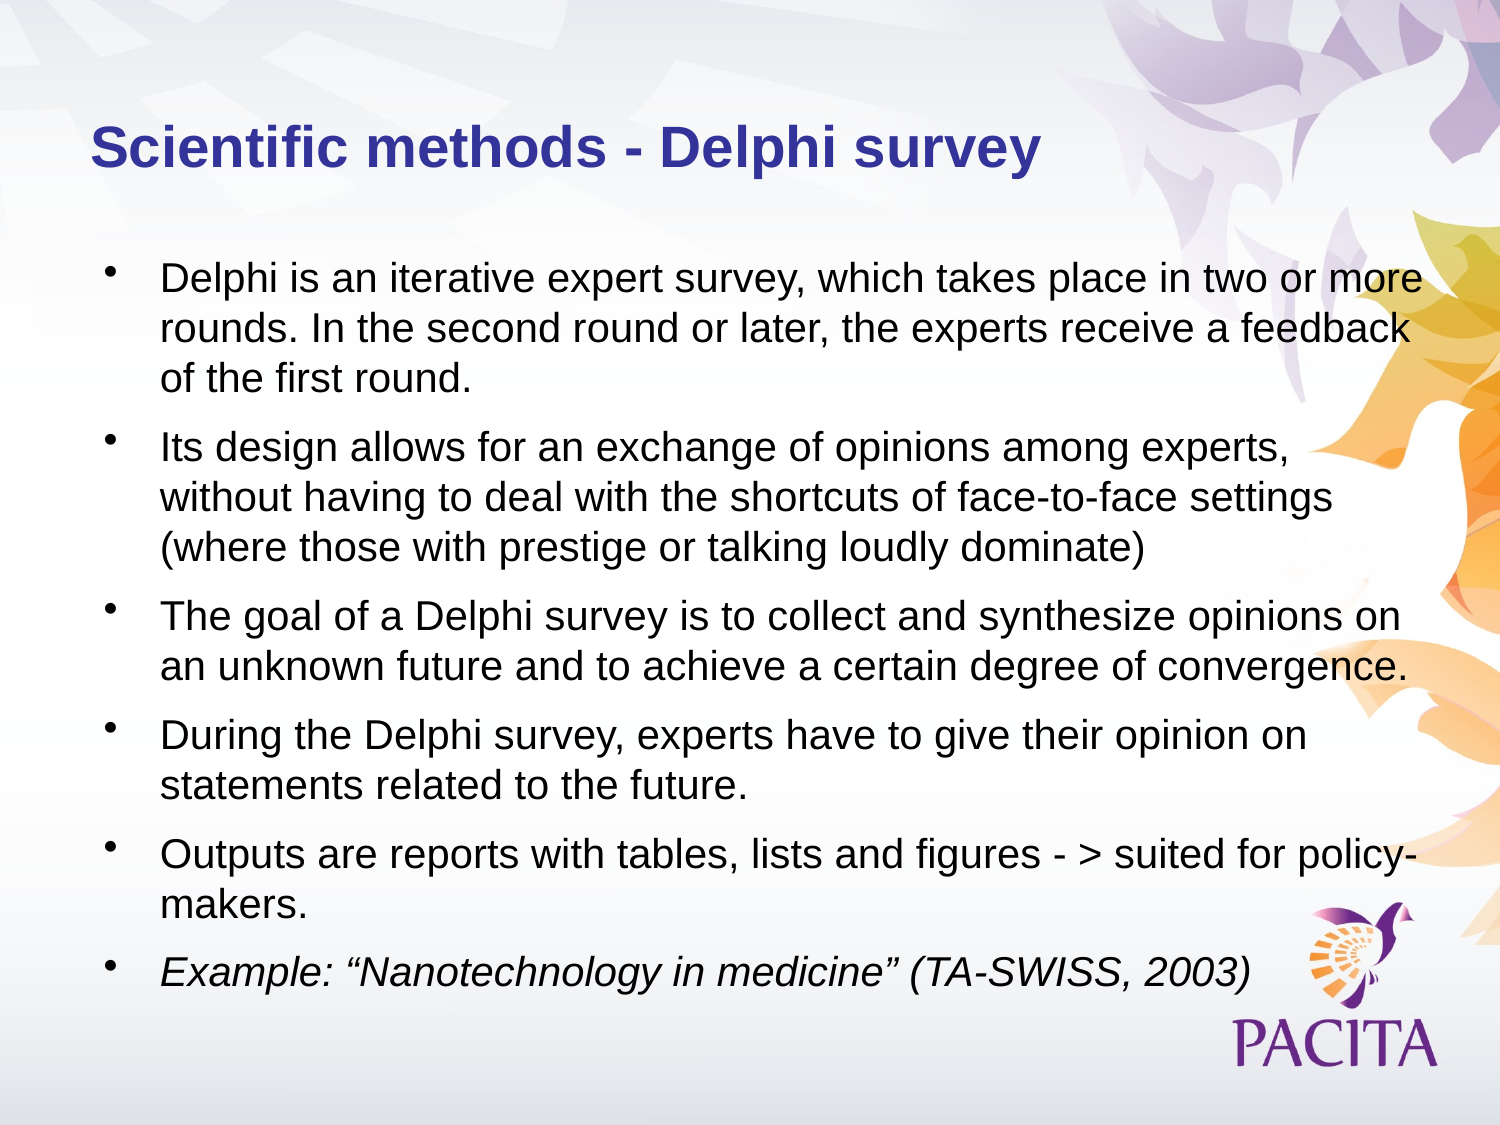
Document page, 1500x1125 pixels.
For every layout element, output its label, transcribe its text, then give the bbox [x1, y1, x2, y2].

picture [0, 0, 1500, 1125]
list Delphi is an iterative expert survey, which takes place in two or more rounds. In the second round or later, the experts receive a feedback of the first round. Its design allows for an exchange of opinions among experts, without having to deal with the shortcuts of face-to-face settings (where those with prestige or talking loudly dominate) The goal of a Delphi survey is to collect and synthesize opinions on an unknown future and to achieve a certain degree of convergence. During the Delphi survey, experts have to give their opinion on statements related to the future. Outputs are reports with tables, lists and figures - > suited for policy-makers. Example: “Nanotechnology in medicine” (TA-SWISS, 2003) [88, 243, 1441, 1024]
title Scientific methods - Delphi survey [74, 101, 1426, 256]
